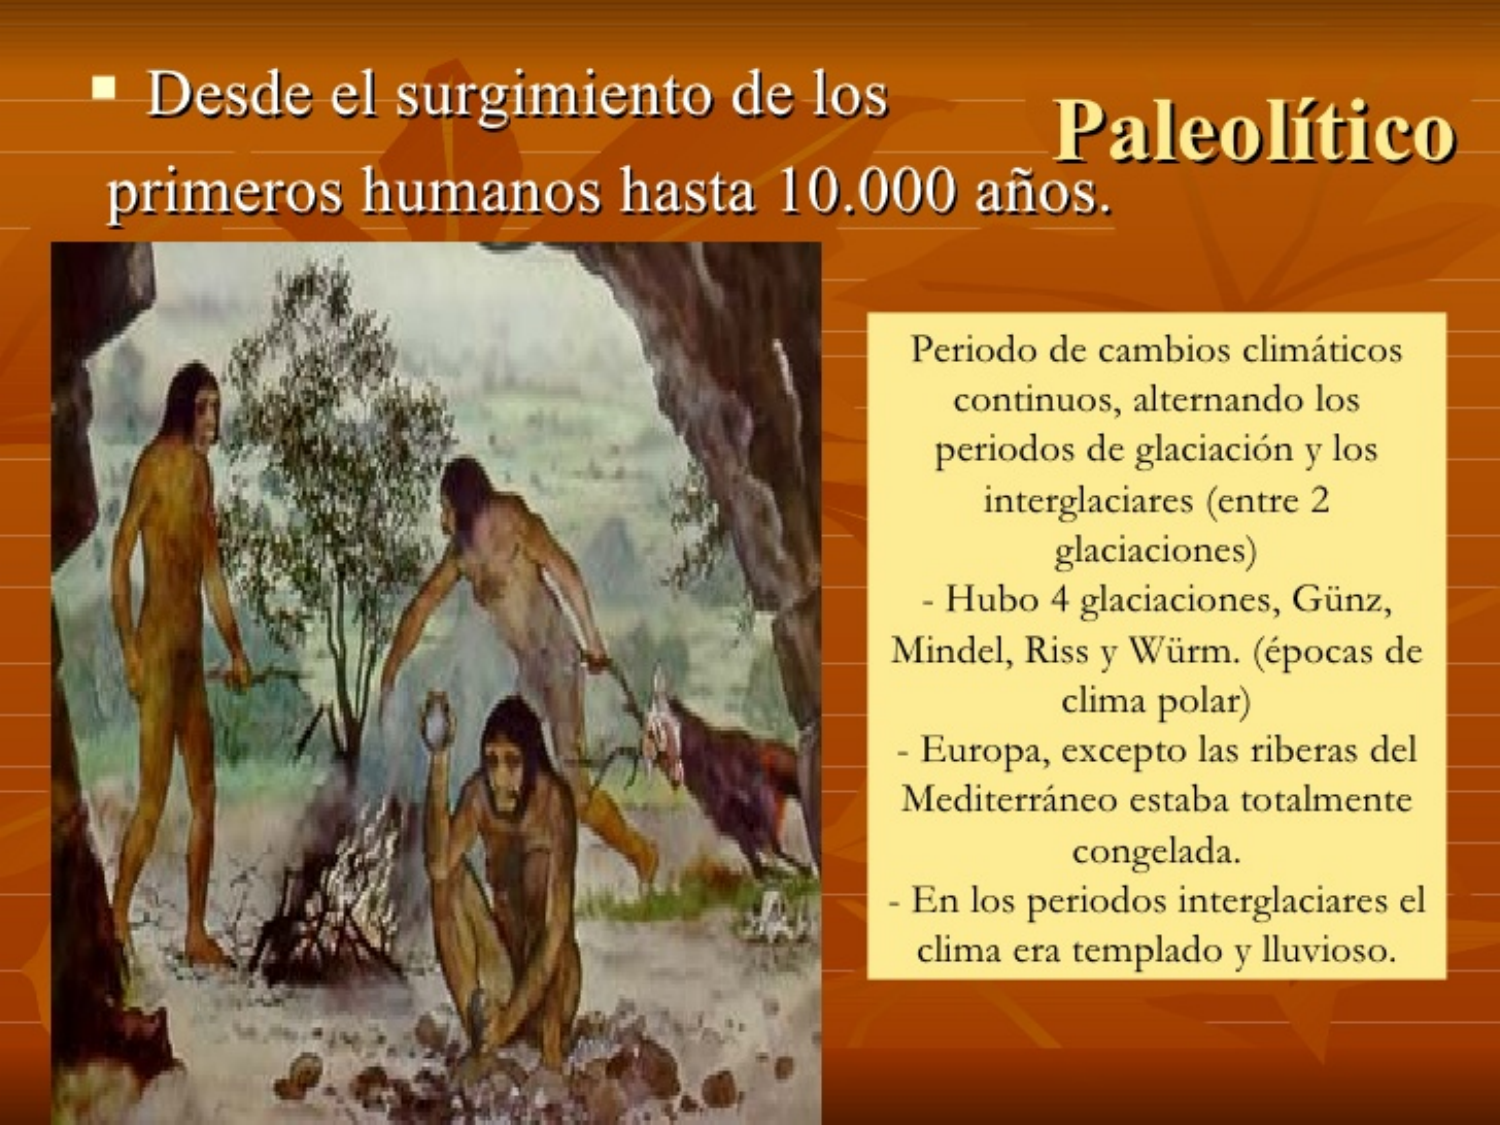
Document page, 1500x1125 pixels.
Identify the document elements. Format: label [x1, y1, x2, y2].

list [0, 0, 1500, 1125]
